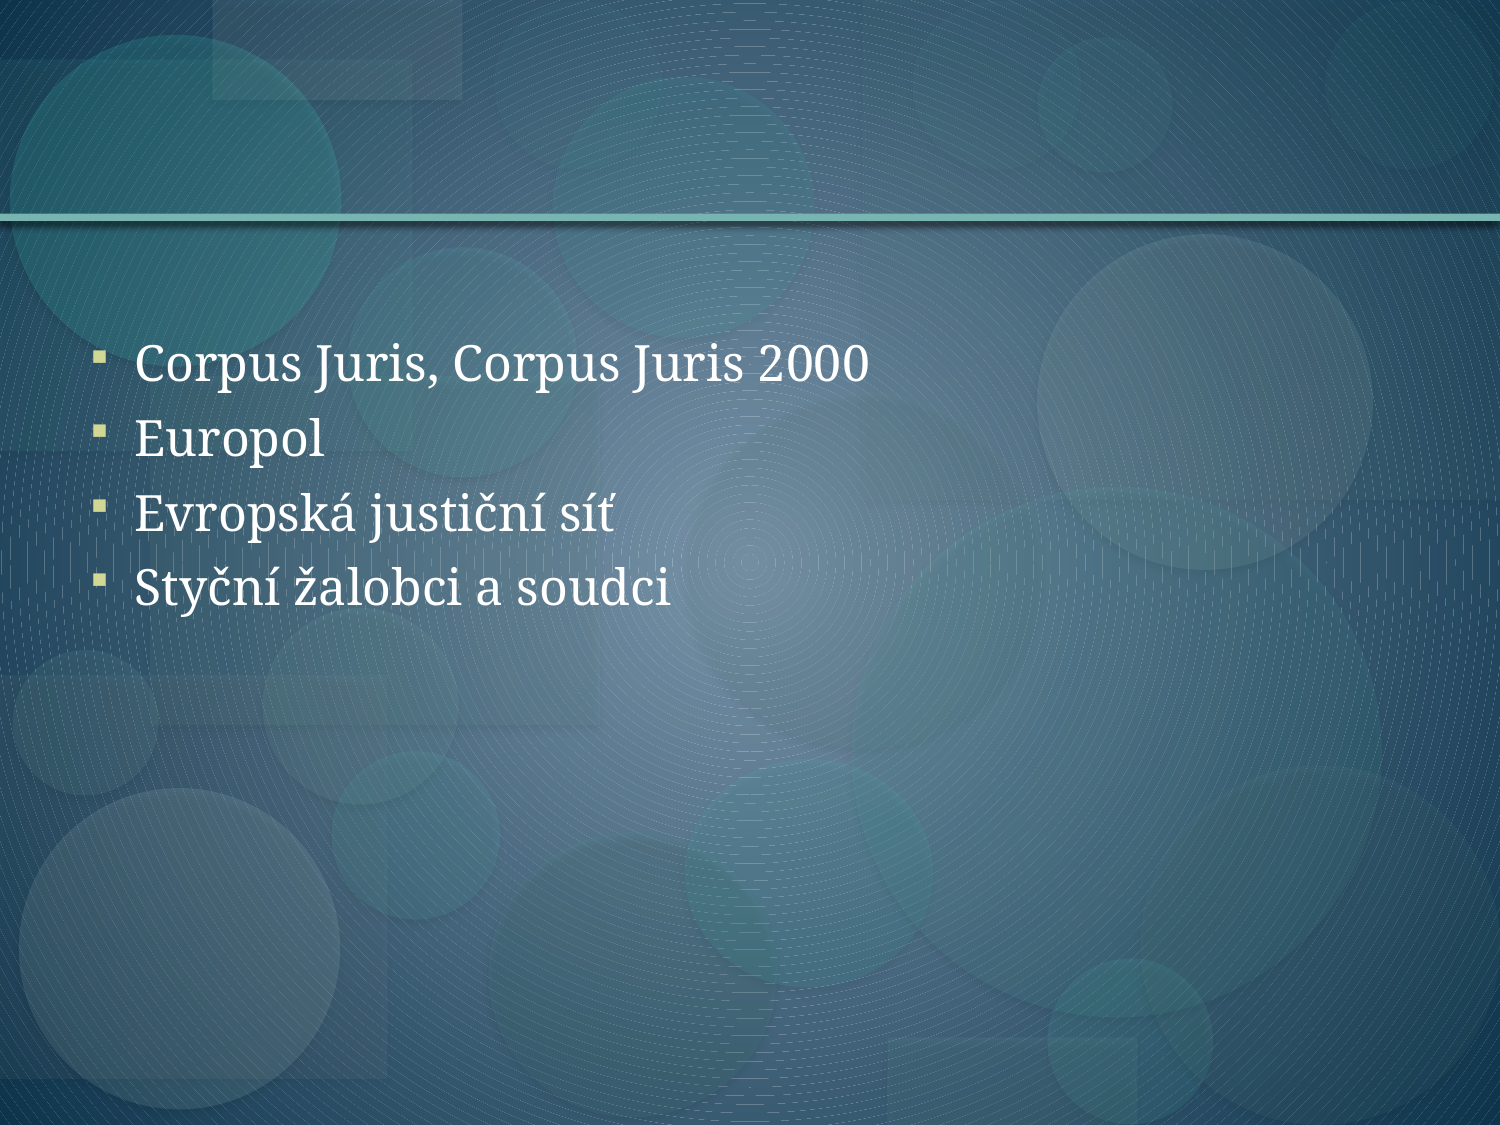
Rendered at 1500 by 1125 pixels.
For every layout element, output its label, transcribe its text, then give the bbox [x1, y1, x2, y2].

list Corpus Juris, Corpus Juris 2000 Europol Evropská justiční síť Styční žalobci a soudci [75, 249, 1425, 1000]
